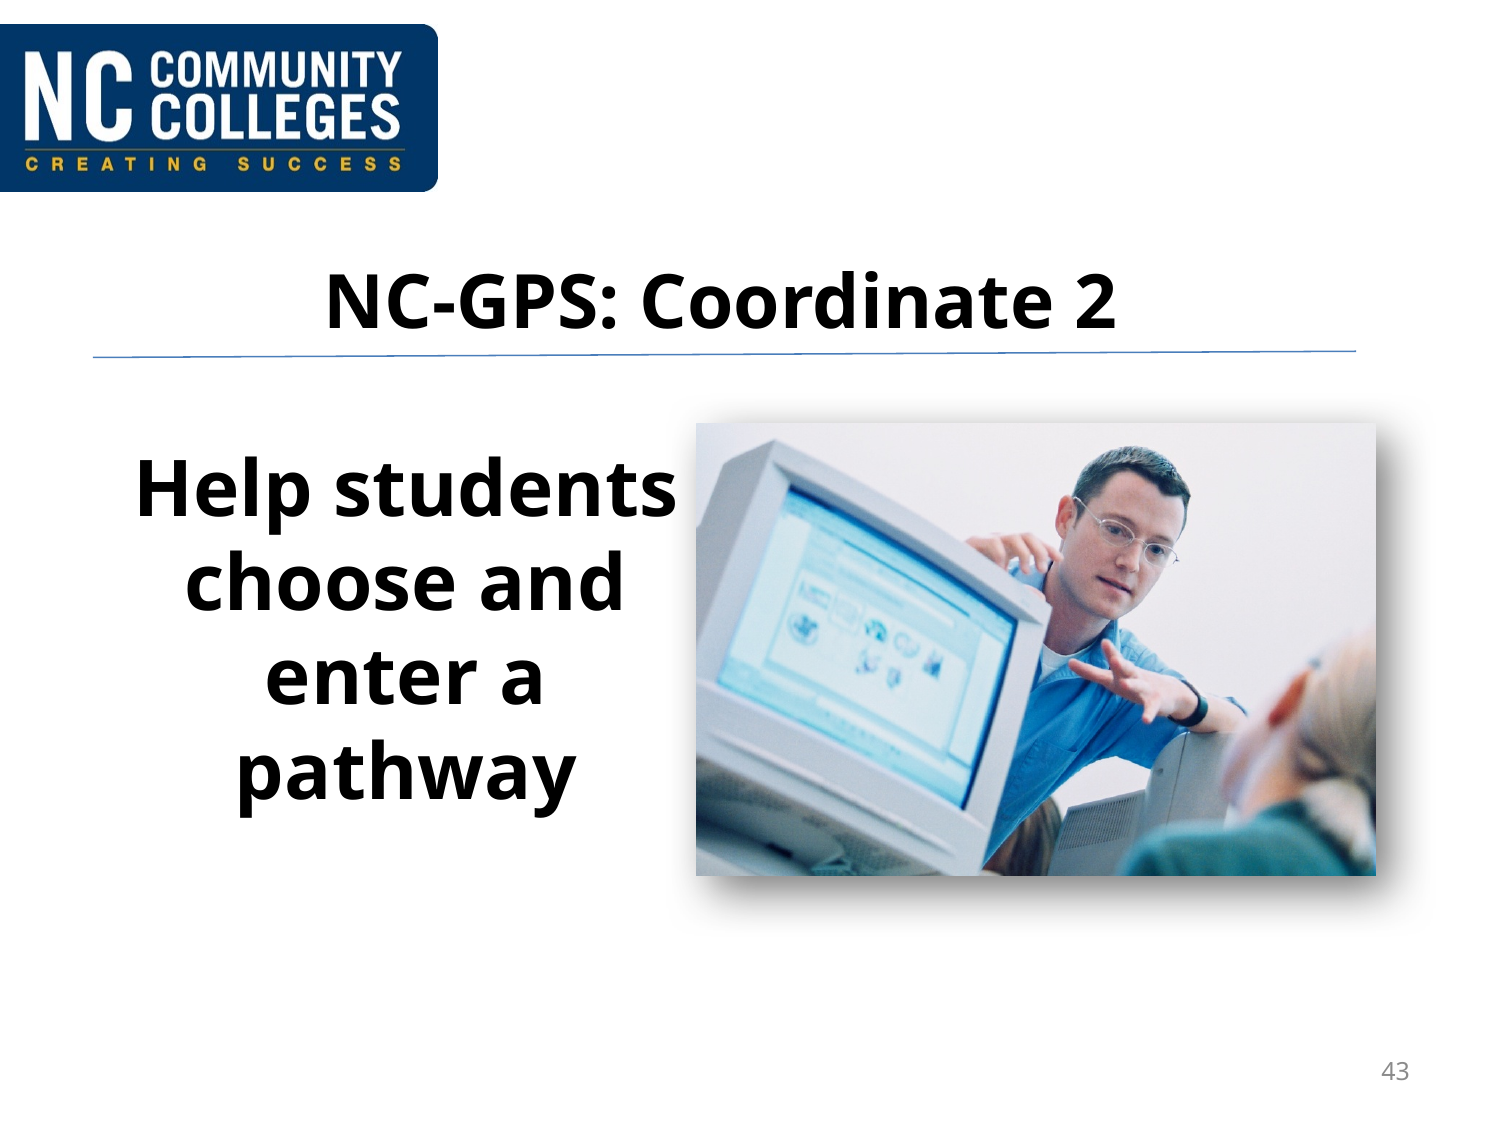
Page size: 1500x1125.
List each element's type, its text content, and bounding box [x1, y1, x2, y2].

list Help students choose and enter a pathway [110, 430, 688, 832]
slide_number 43 [1074, 1042, 1425, 1103]
picture [695, 422, 1376, 876]
picture [0, 24, 438, 192]
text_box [92, 350, 1357, 358]
title NC-GPS: Coordinate 2 [85, 215, 1356, 383]
